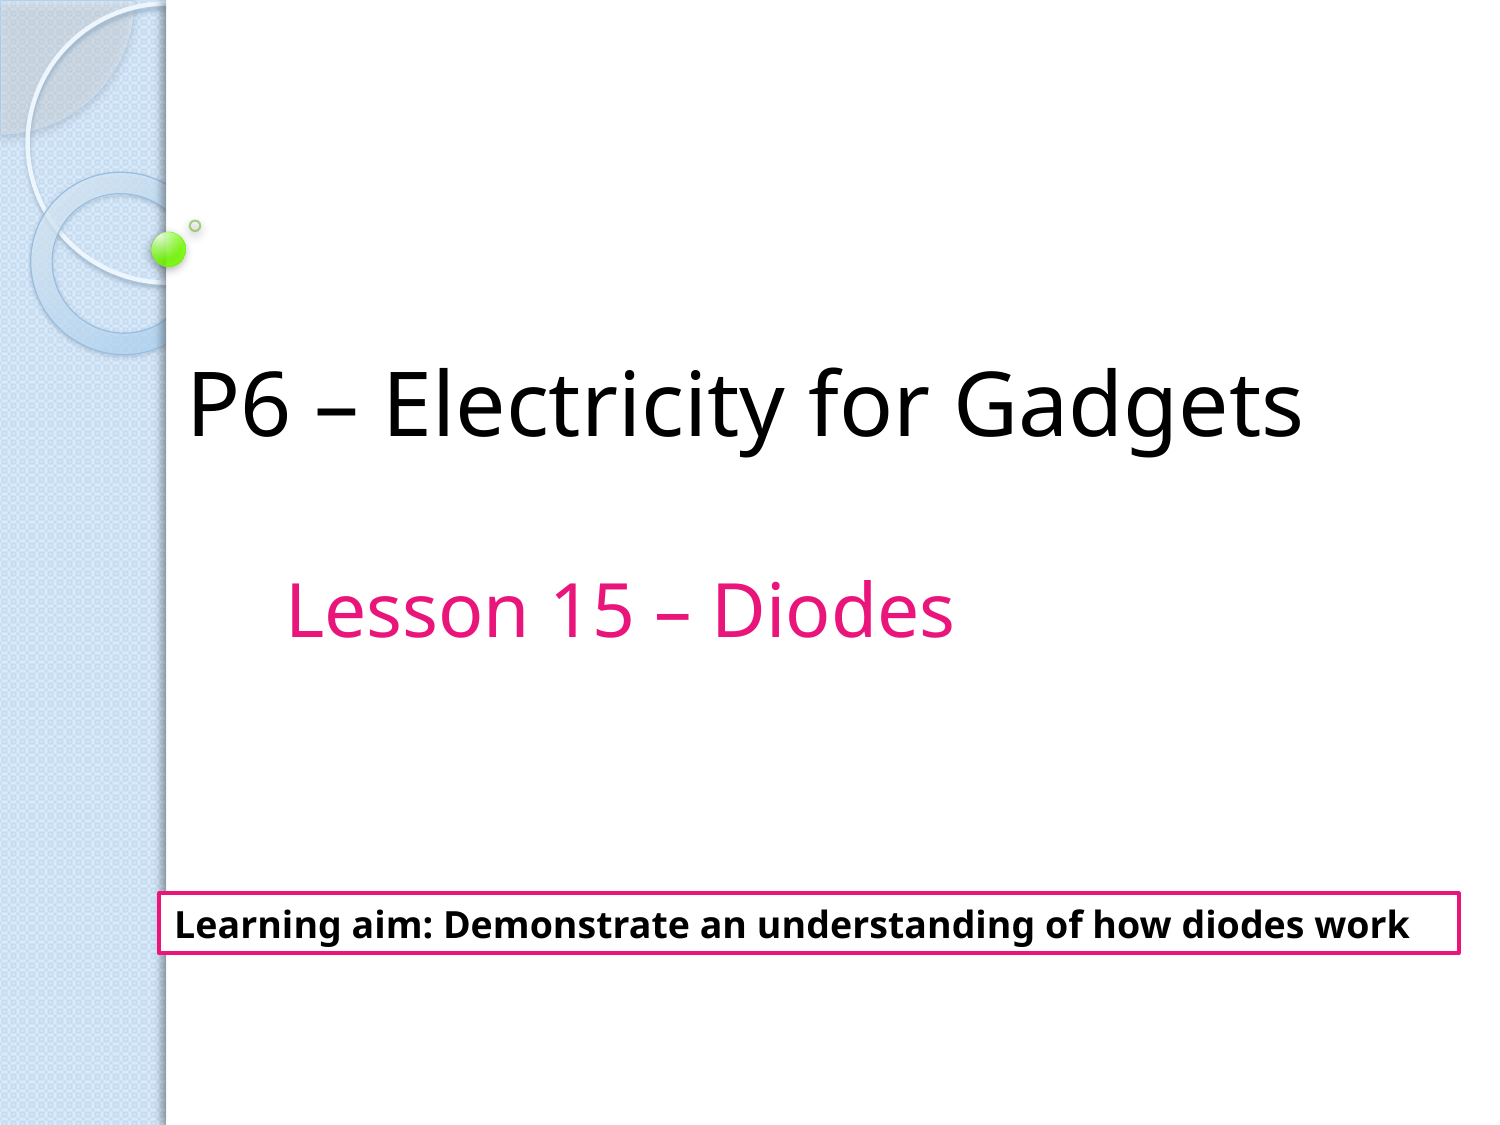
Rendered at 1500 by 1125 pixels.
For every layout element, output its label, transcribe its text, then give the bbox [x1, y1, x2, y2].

text_box Learning aim: Demonstrate an understanding of how diodes work [157, 891, 1461, 955]
title P6 – Electricity for Gadgets [171, 219, 1387, 462]
subtitle Lesson 15 – Diodes [265, 562, 1247, 693]
